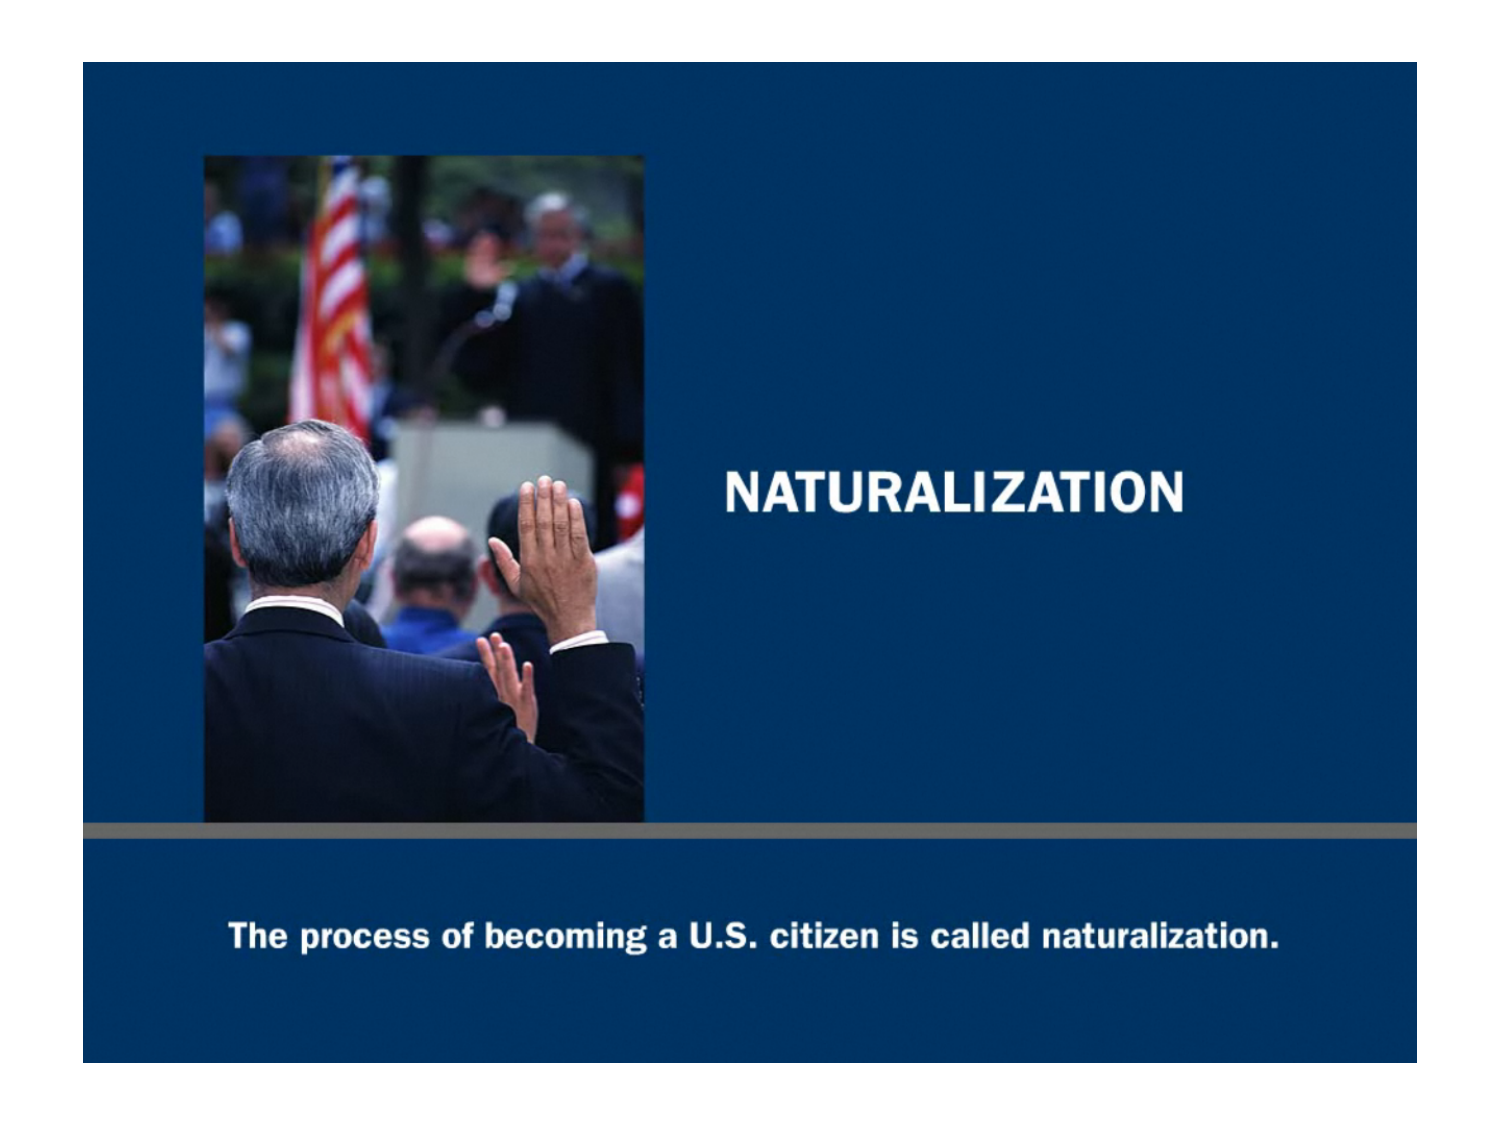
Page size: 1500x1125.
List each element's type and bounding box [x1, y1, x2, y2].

picture [83, 62, 1417, 1063]
